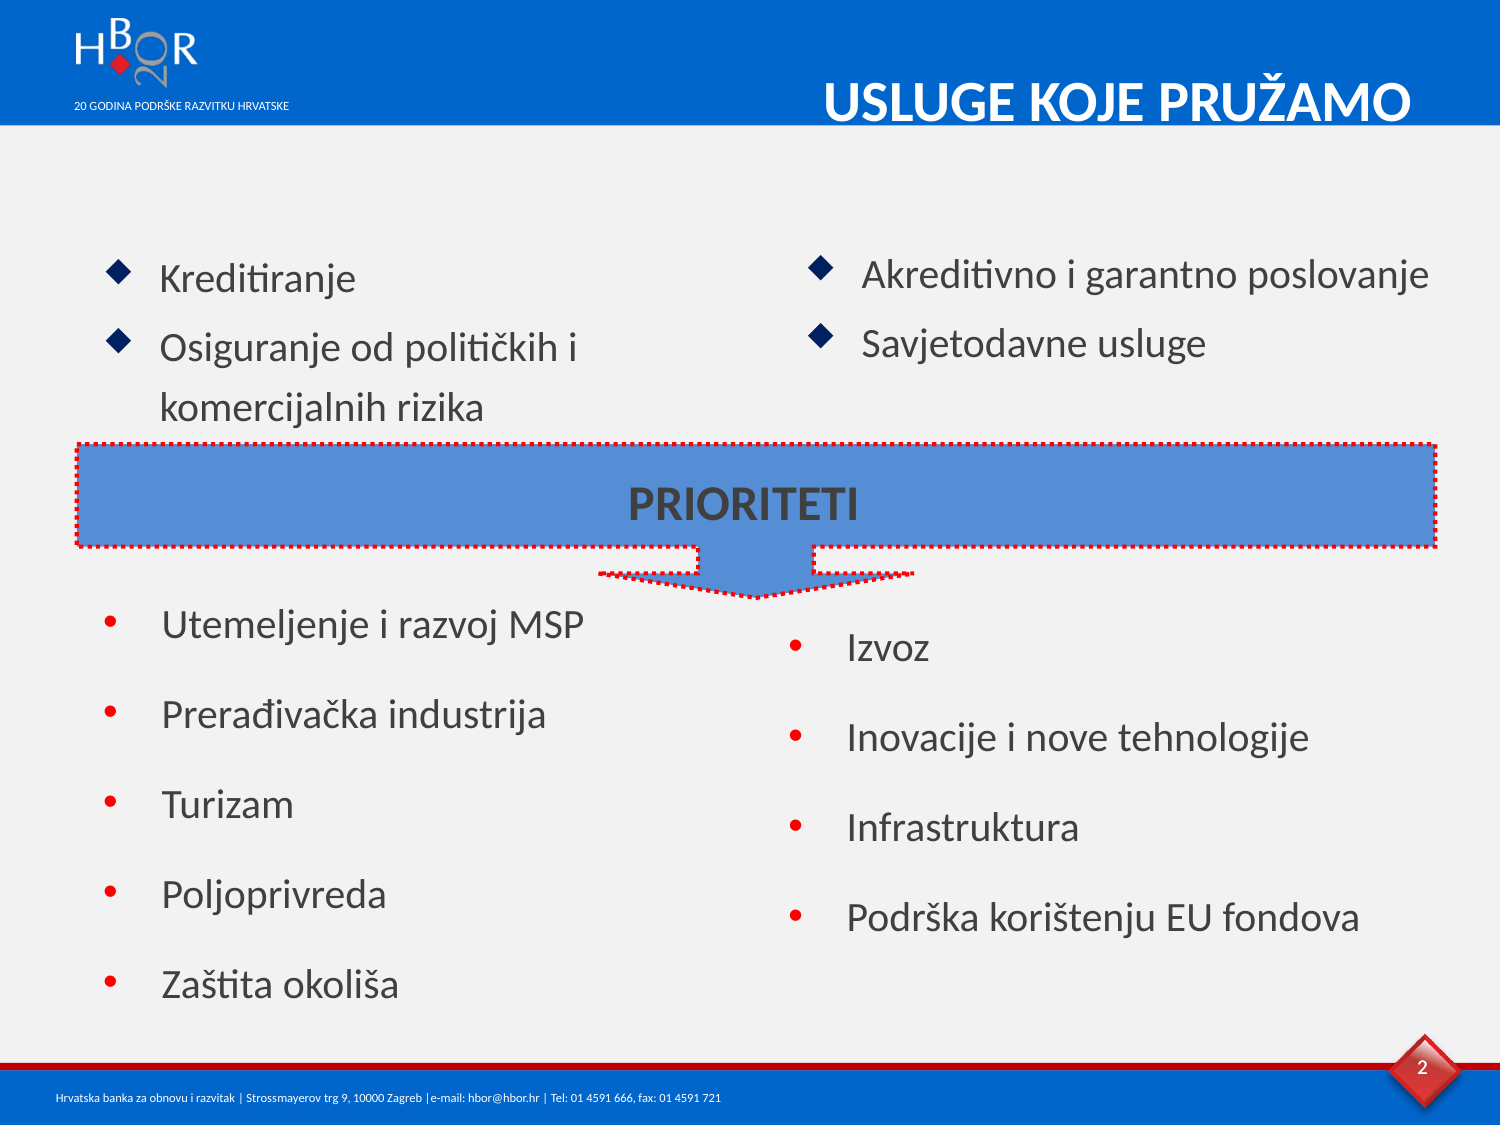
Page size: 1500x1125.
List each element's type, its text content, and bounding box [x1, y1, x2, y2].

text_box 2 [1104, 1046, 1443, 1107]
text_box PRIORITETI [253, 467, 1235, 533]
text_box Utemeljenje i razvoj MSP Prerađivačka industrija Turizam Poljoprivreda Zaštita okoliša [88, 586, 809, 1014]
text_box Izvoz Inovacije i nove tehnologije Infrastruktura Podrška korištenju EU fondova [773, 609, 1459, 948]
text_box USLUGE KOJE PRUŽAMO [797, 46, 1427, 149]
picture [1387, 1033, 1462, 1108]
text_box Akreditivno i garantno poslovanje Savjetodavne usluge [790, 171, 1500, 556]
text_box [76, 444, 1436, 590]
picture [76, 18, 198, 88]
text_box Kreditiranje Osiguranje od političkih i komercijalnih rizika [88, 233, 790, 444]
